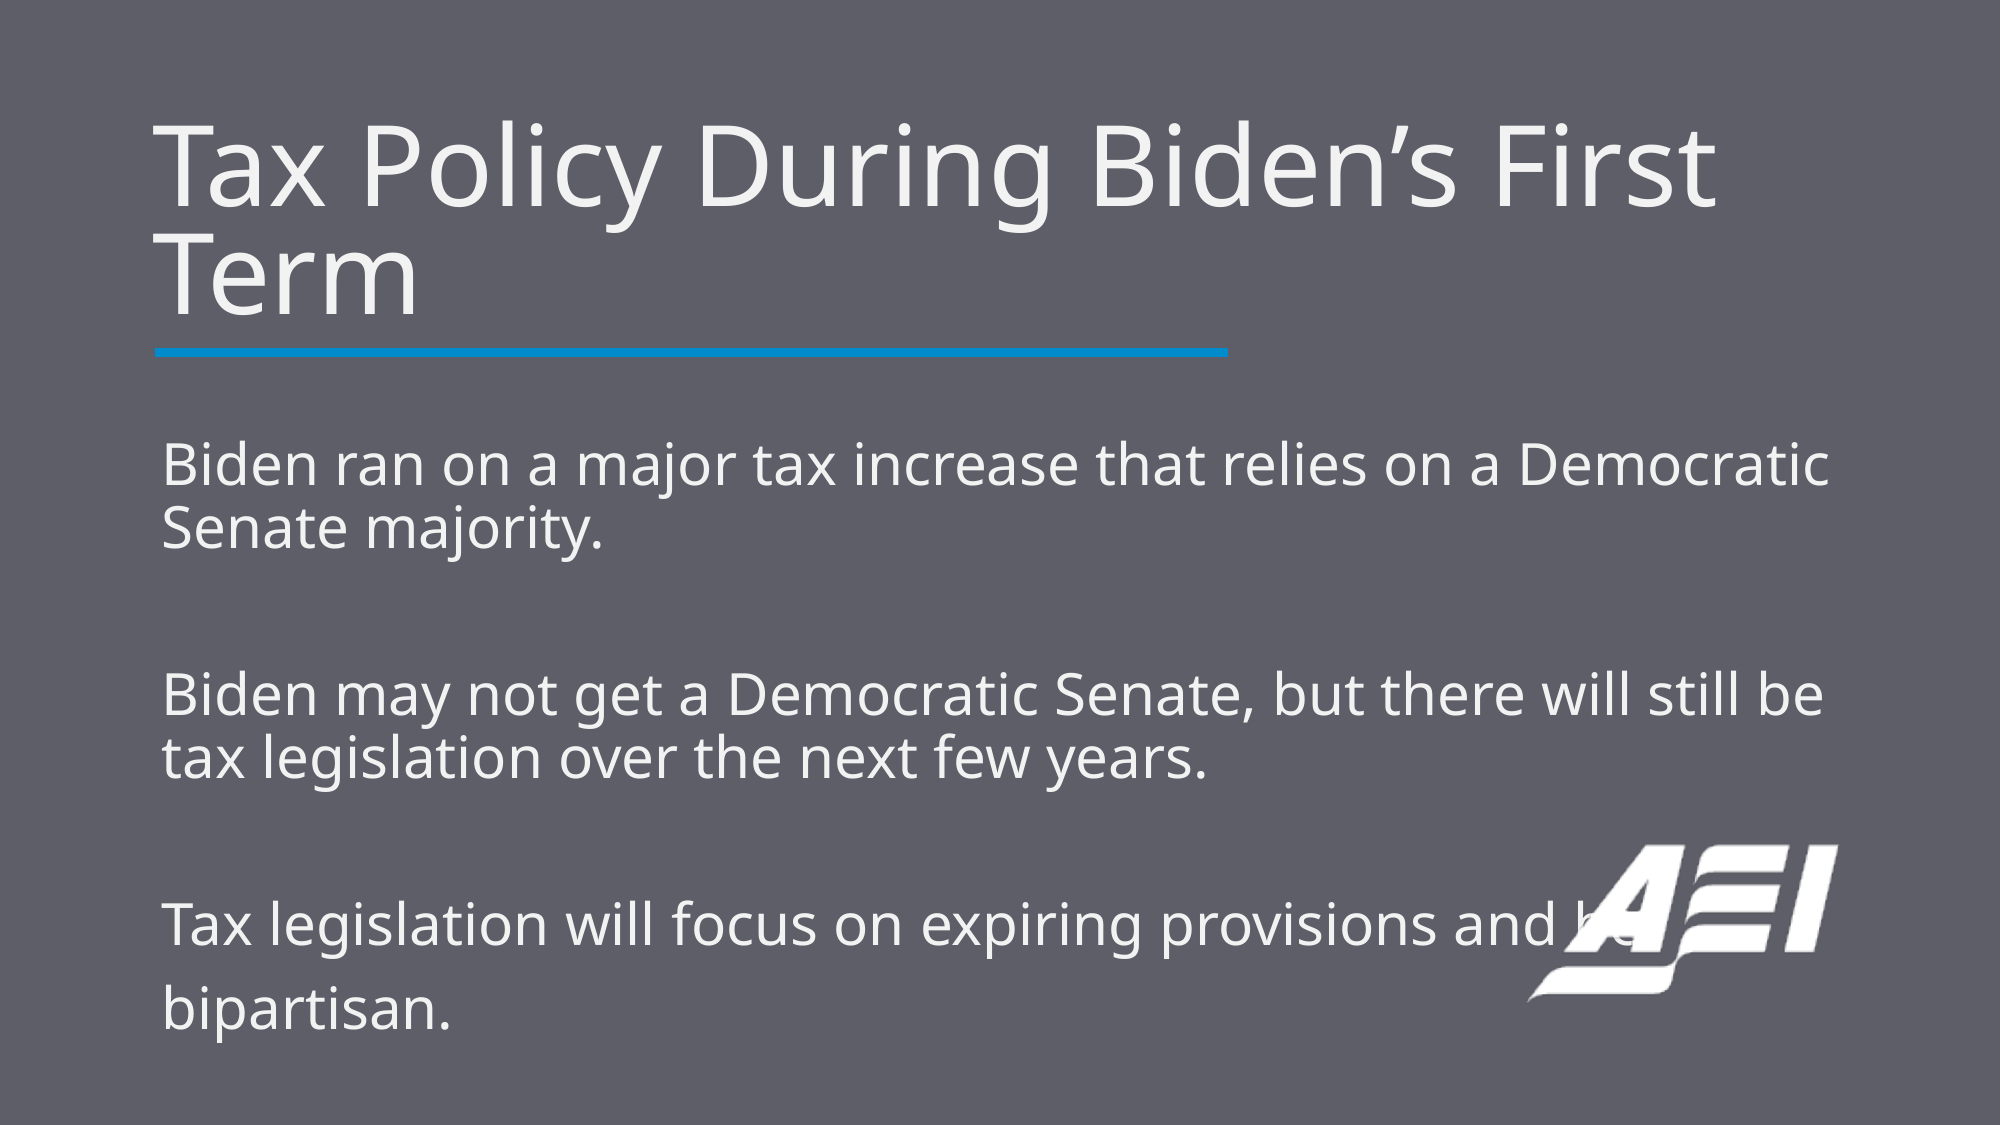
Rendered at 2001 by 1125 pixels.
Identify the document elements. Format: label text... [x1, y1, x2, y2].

list Biden ran on a major tax increase that relies on a Democratic Senate majority. Biden may not get a Democratic Senate, but there will still be tax legislation over the next few years. Tax legislation will focus on expiring provisions and be bipartisan. [137, 427, 1863, 1069]
picture [1474, 792, 1891, 1056]
title Tax Policy During Biden’s First Term [137, 119, 2000, 337]
